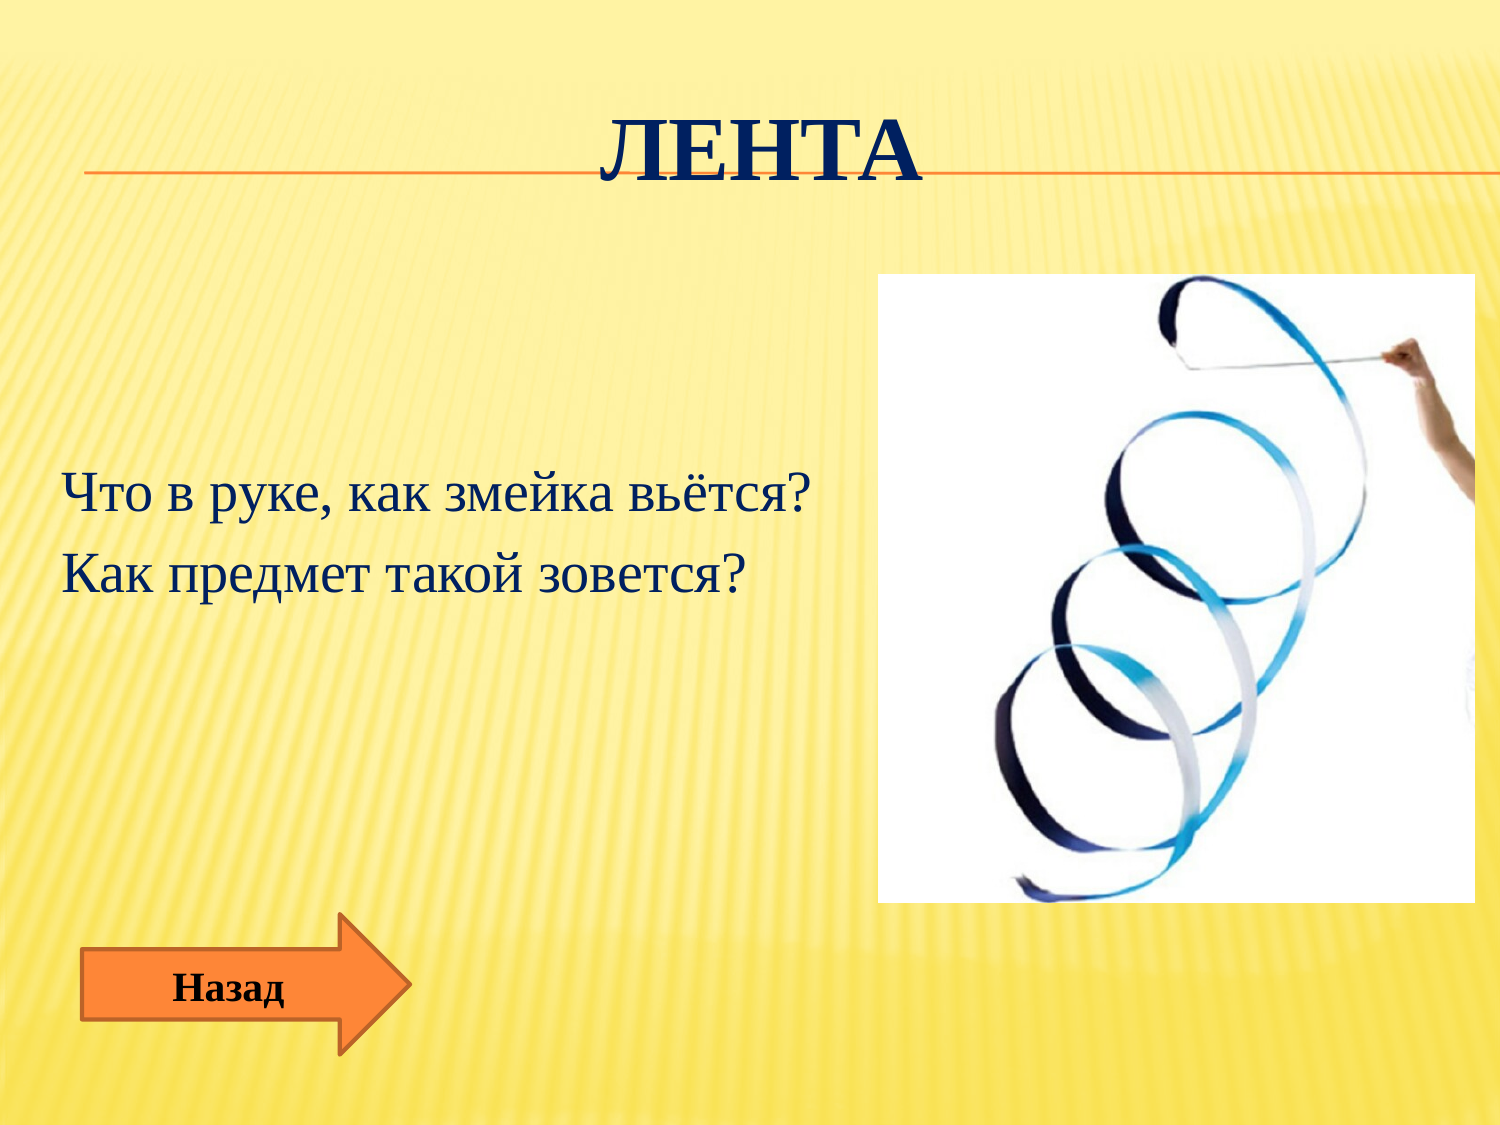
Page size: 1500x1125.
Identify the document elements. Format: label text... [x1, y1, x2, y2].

text_box Назад [79, 912, 413, 1057]
list Что в руке, как змейка вьётся? Как предмет такой зовется? [46, 445, 856, 687]
title Лента [49, 75, 1475, 213]
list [878, 274, 1476, 903]
